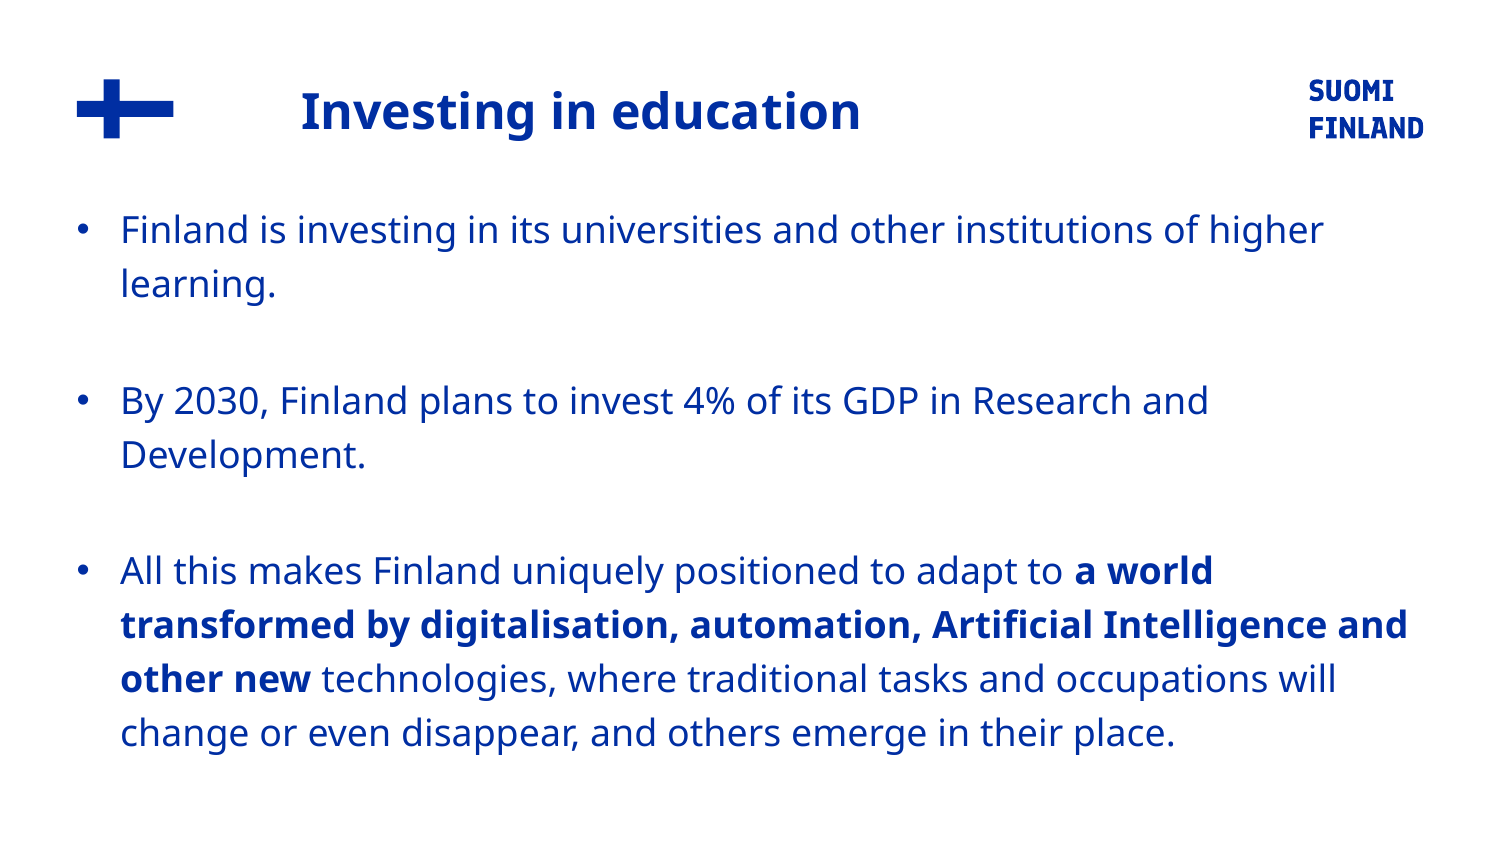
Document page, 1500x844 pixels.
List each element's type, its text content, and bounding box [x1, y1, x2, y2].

list Finland is investing in its universities and other institutions of higher learning. By 2030, Finland plans to invest 4% of its GDP in Research and Development. All this makes Finland uniquely positioned to adapt to a world transformed by digitalisation, automation, Artificial Intelligence and other new technologies, where traditional tasks and occupations will change or even disappear, and others emerge in their place. [76, 197, 1436, 765]
title Investing in education [301, 79, 1199, 197]
